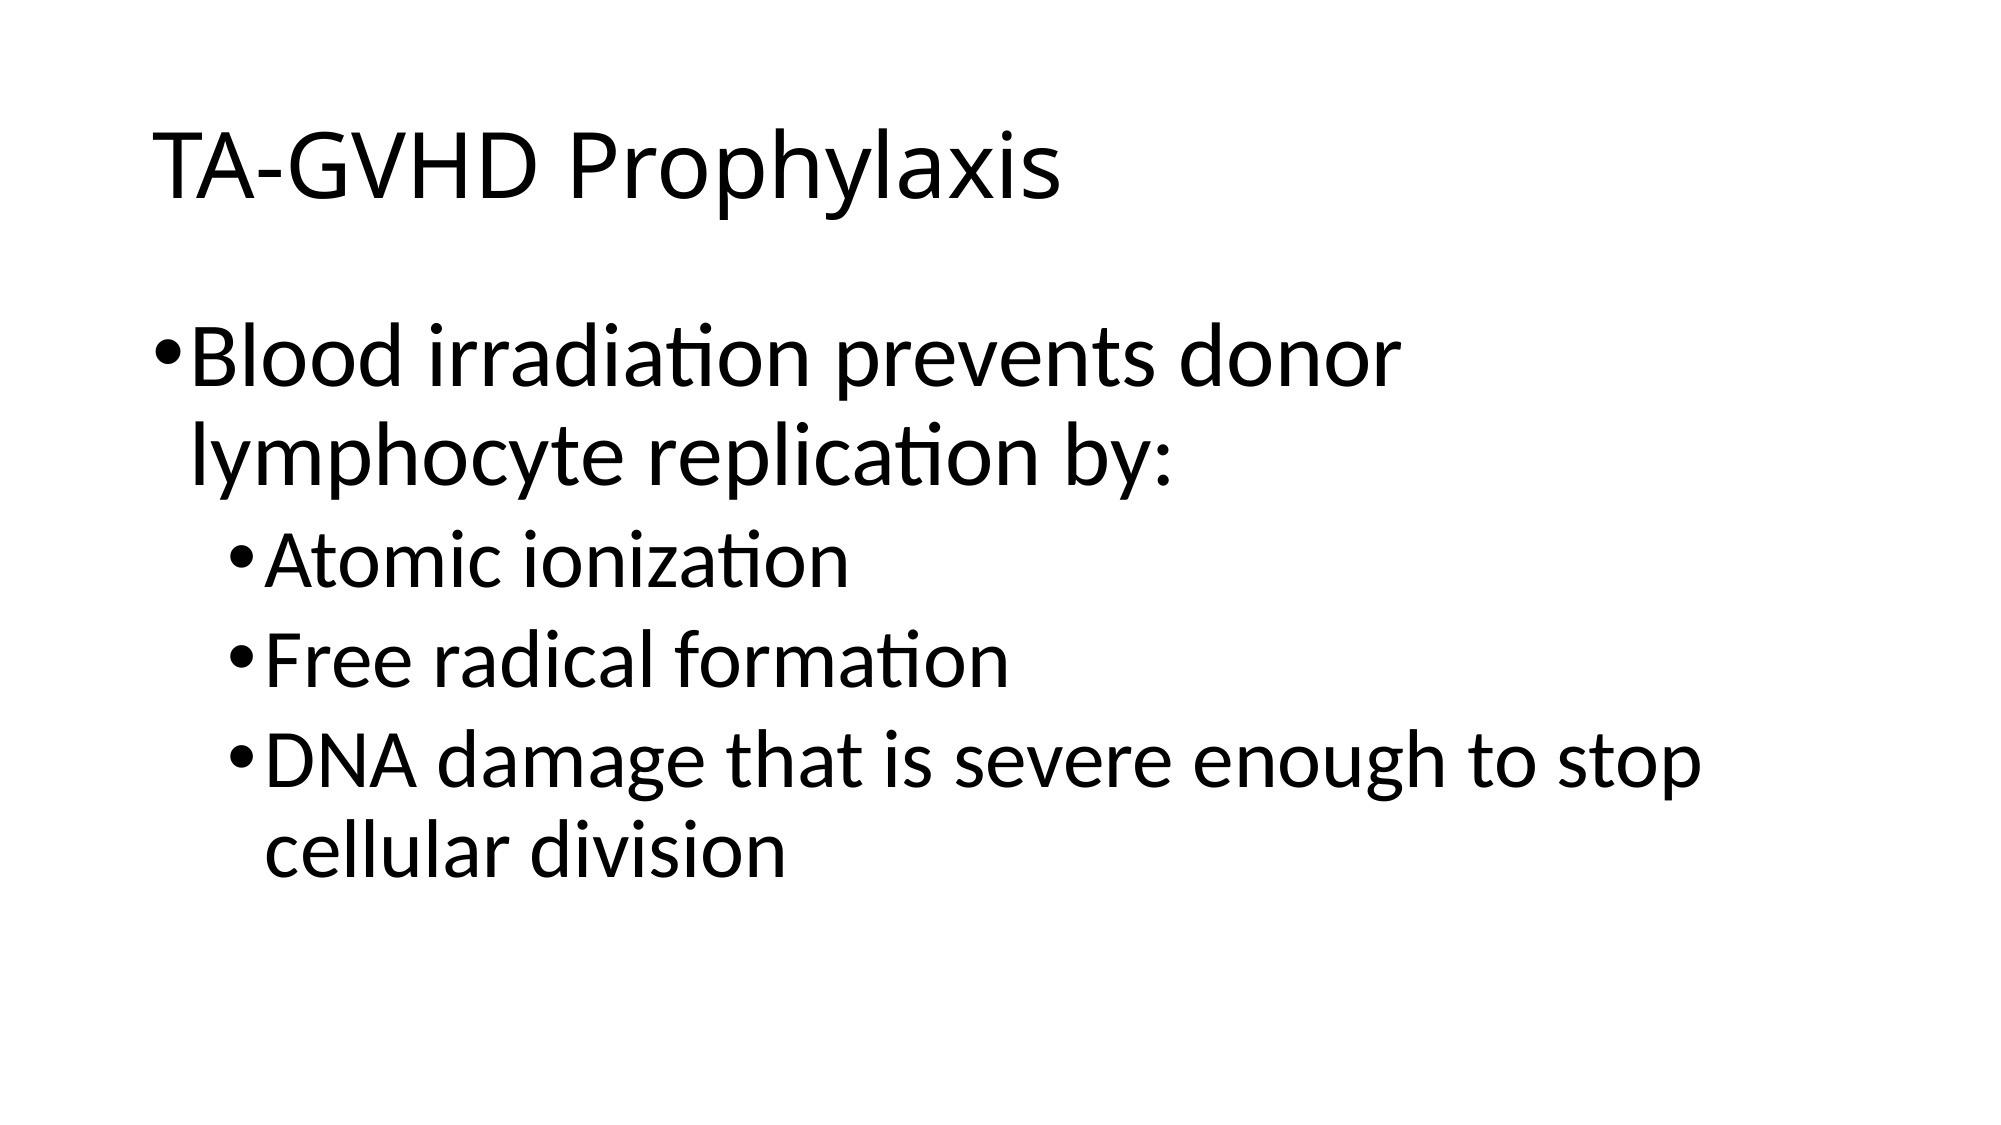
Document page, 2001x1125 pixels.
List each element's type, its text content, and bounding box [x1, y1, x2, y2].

title TA-GVHD Prophylaxis [137, 59, 1863, 278]
list Blood irradiation prevents donor lymphocyte replication by: Atomic ionization Free radical formation DNA damage that is severe enough to stop cellular division [137, 299, 1863, 1014]
